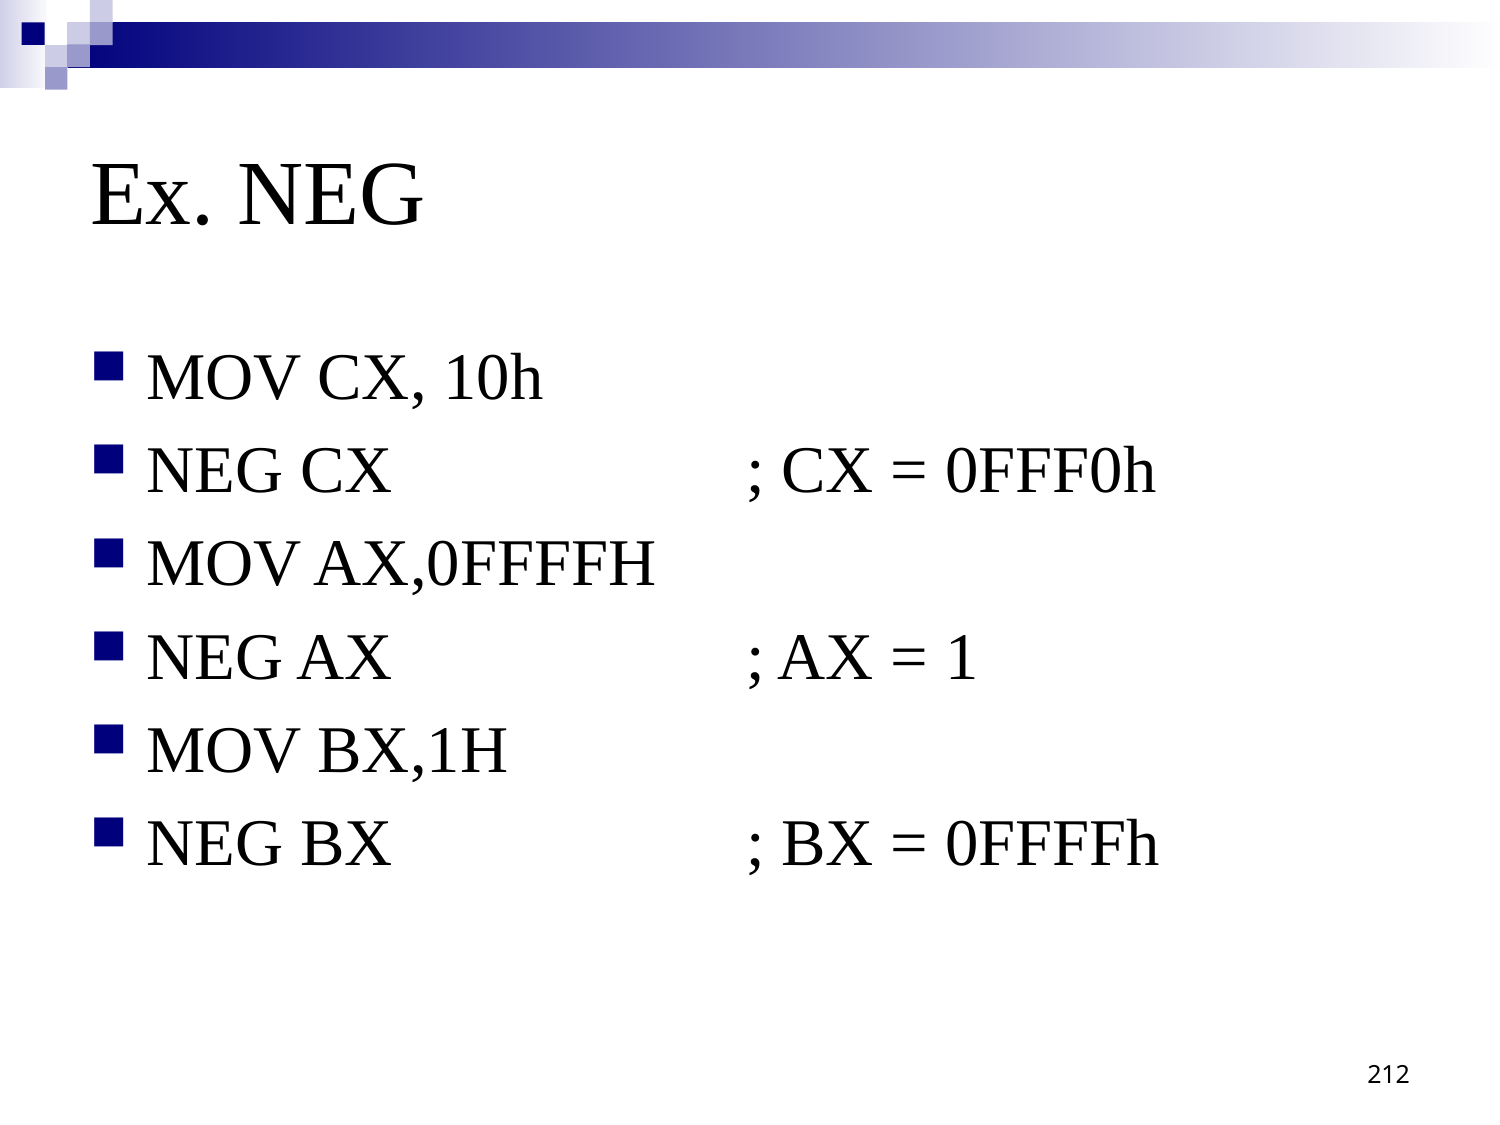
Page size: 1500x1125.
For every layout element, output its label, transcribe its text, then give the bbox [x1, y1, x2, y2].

title Ex. NEG [74, 74, 1426, 301]
slide_number 212 [1074, 1024, 1426, 1101]
list MOV CX, 10h NEG CX ; CX = 0FFF0h MOV AX,0FFFFH NEG AX ; AX = 1 MOV BX,1H NEG BX ; BX = 0FFFFh [74, 324, 1426, 963]
